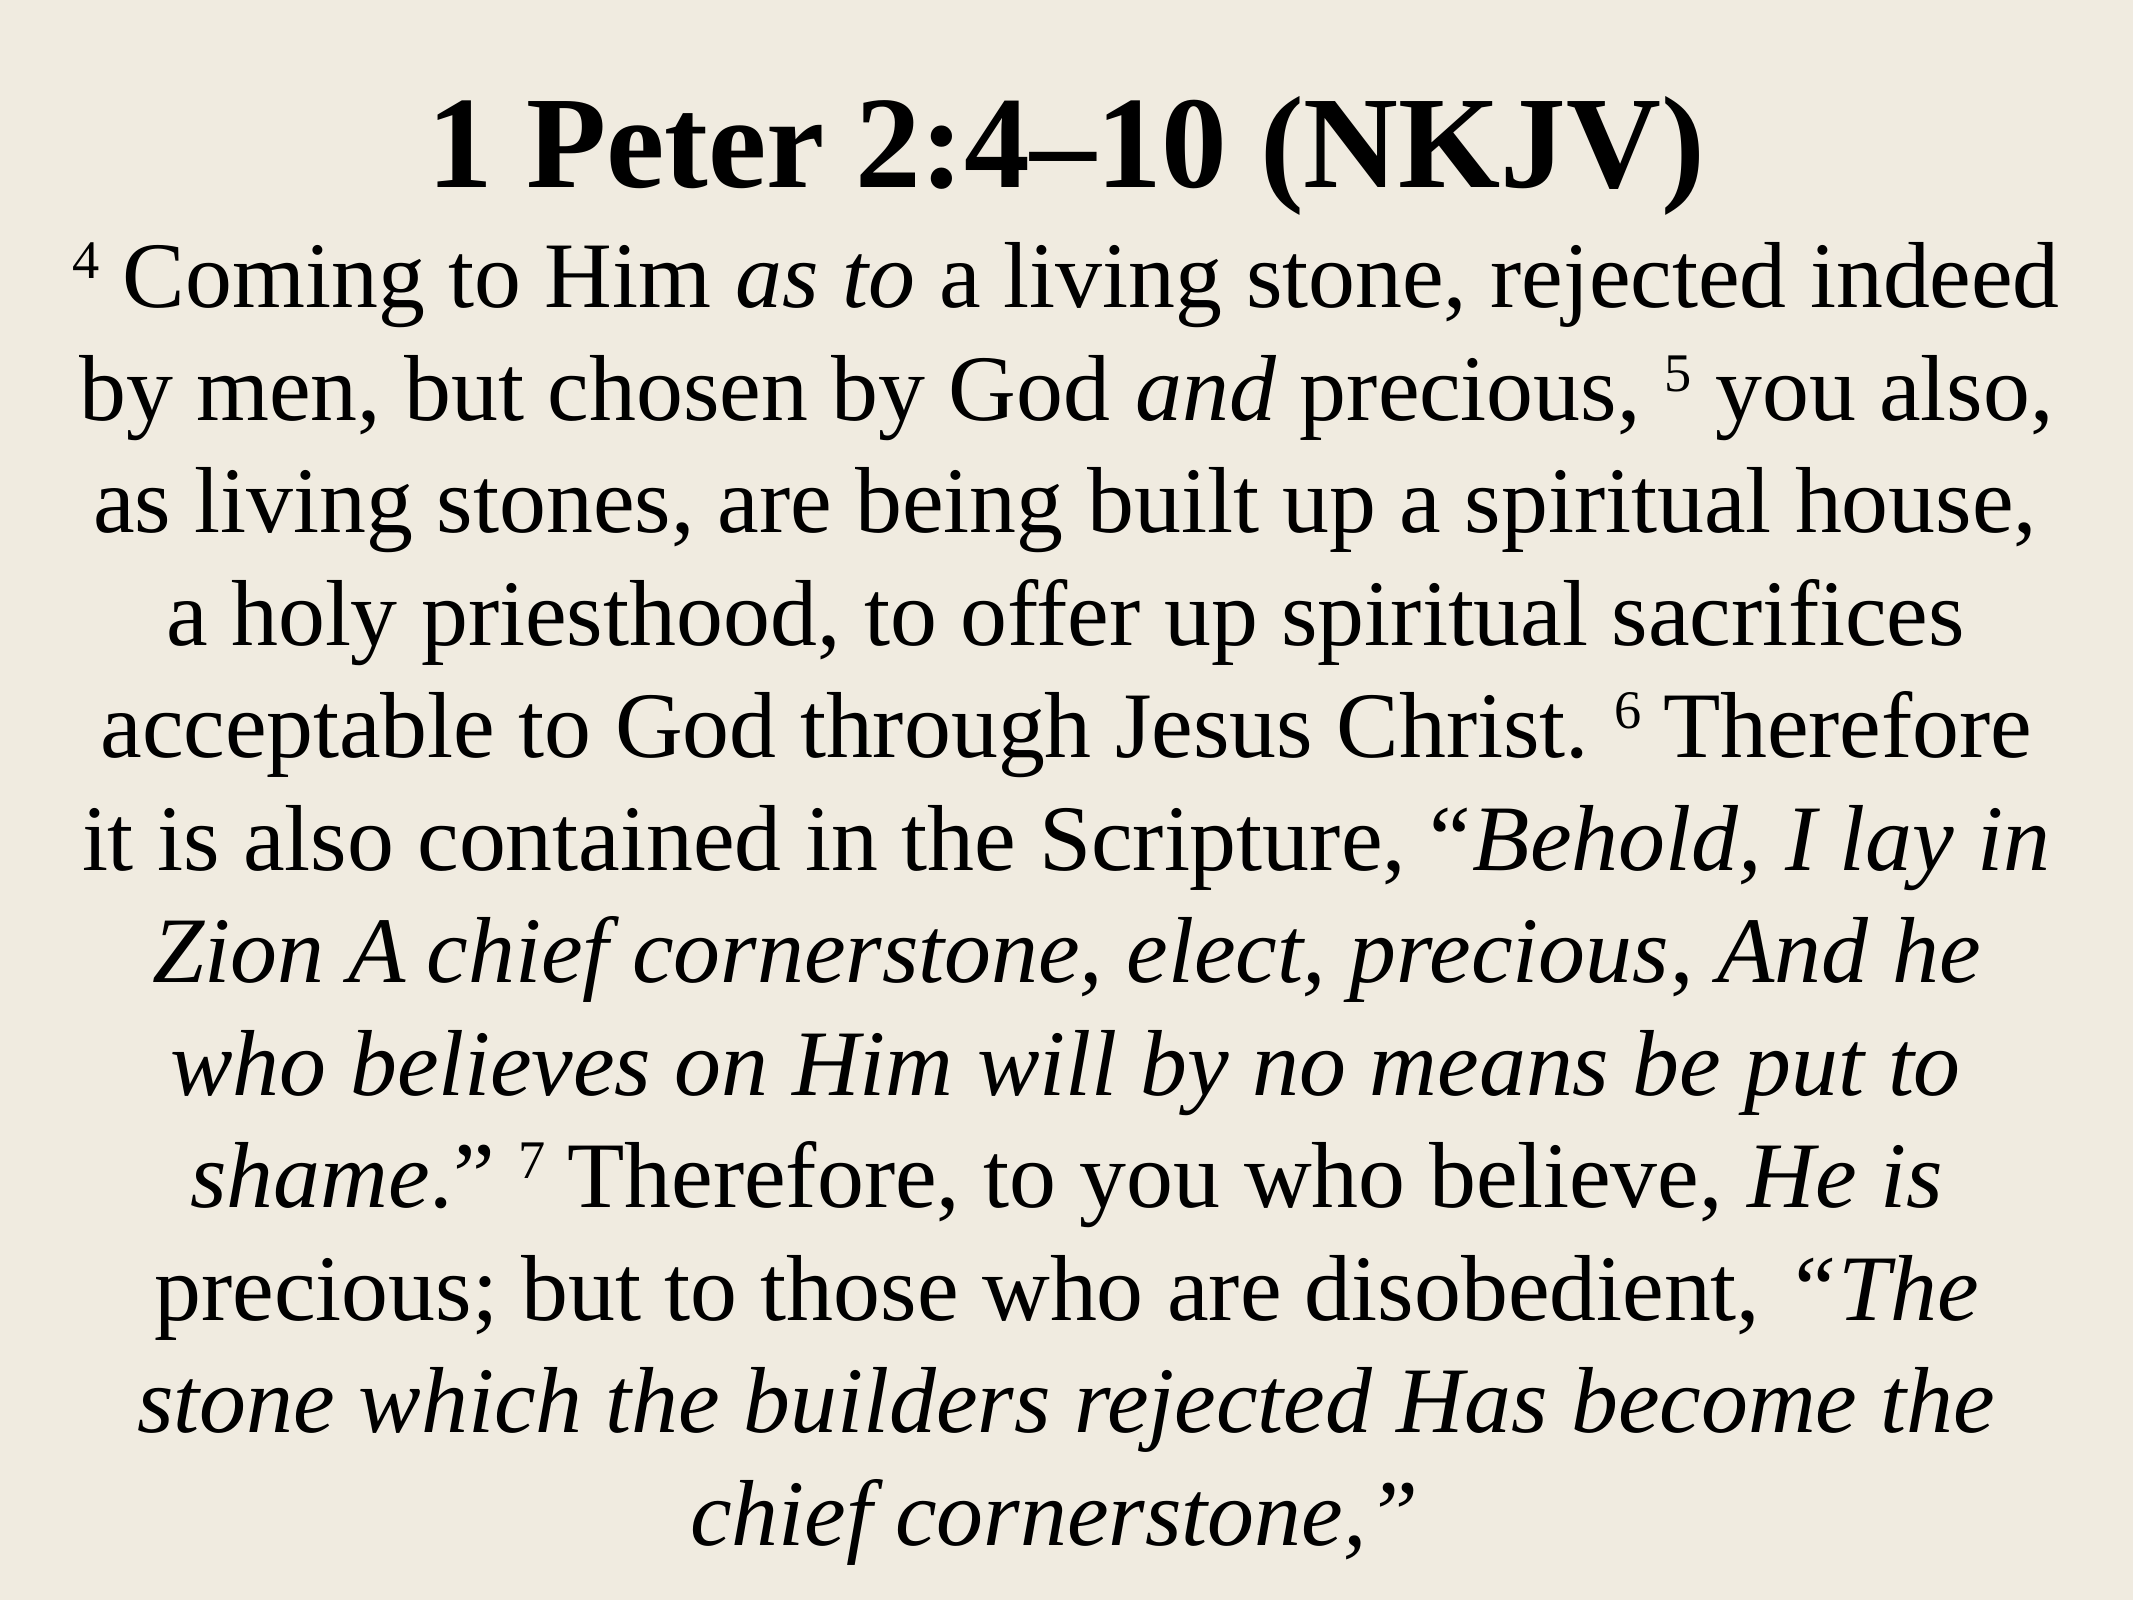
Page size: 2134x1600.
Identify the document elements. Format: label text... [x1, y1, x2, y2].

text_box 1 Peter 2:4–10 (NKJV) 4 Coming to Him as to a living stone, rejected indeed by men, but chosen by God and precious, 5 you also, as living stones, are being built up a spiritual house, a holy priesthood, to offer up spiritual sacrifices acceptable to God through Jesus Christ. 6 Therefore it is also contained in the Scripture, “Behold, I lay in Zion A chief cornerstone, elect, precious, And he who believes on Him will by no means be put to shame.” 7 Therefore, to you who believe, He is precious; but to those who are disobedient, “The stone which the builders rejected Has become the chief cornerstone,” [57, 48, 2076, 1573]
